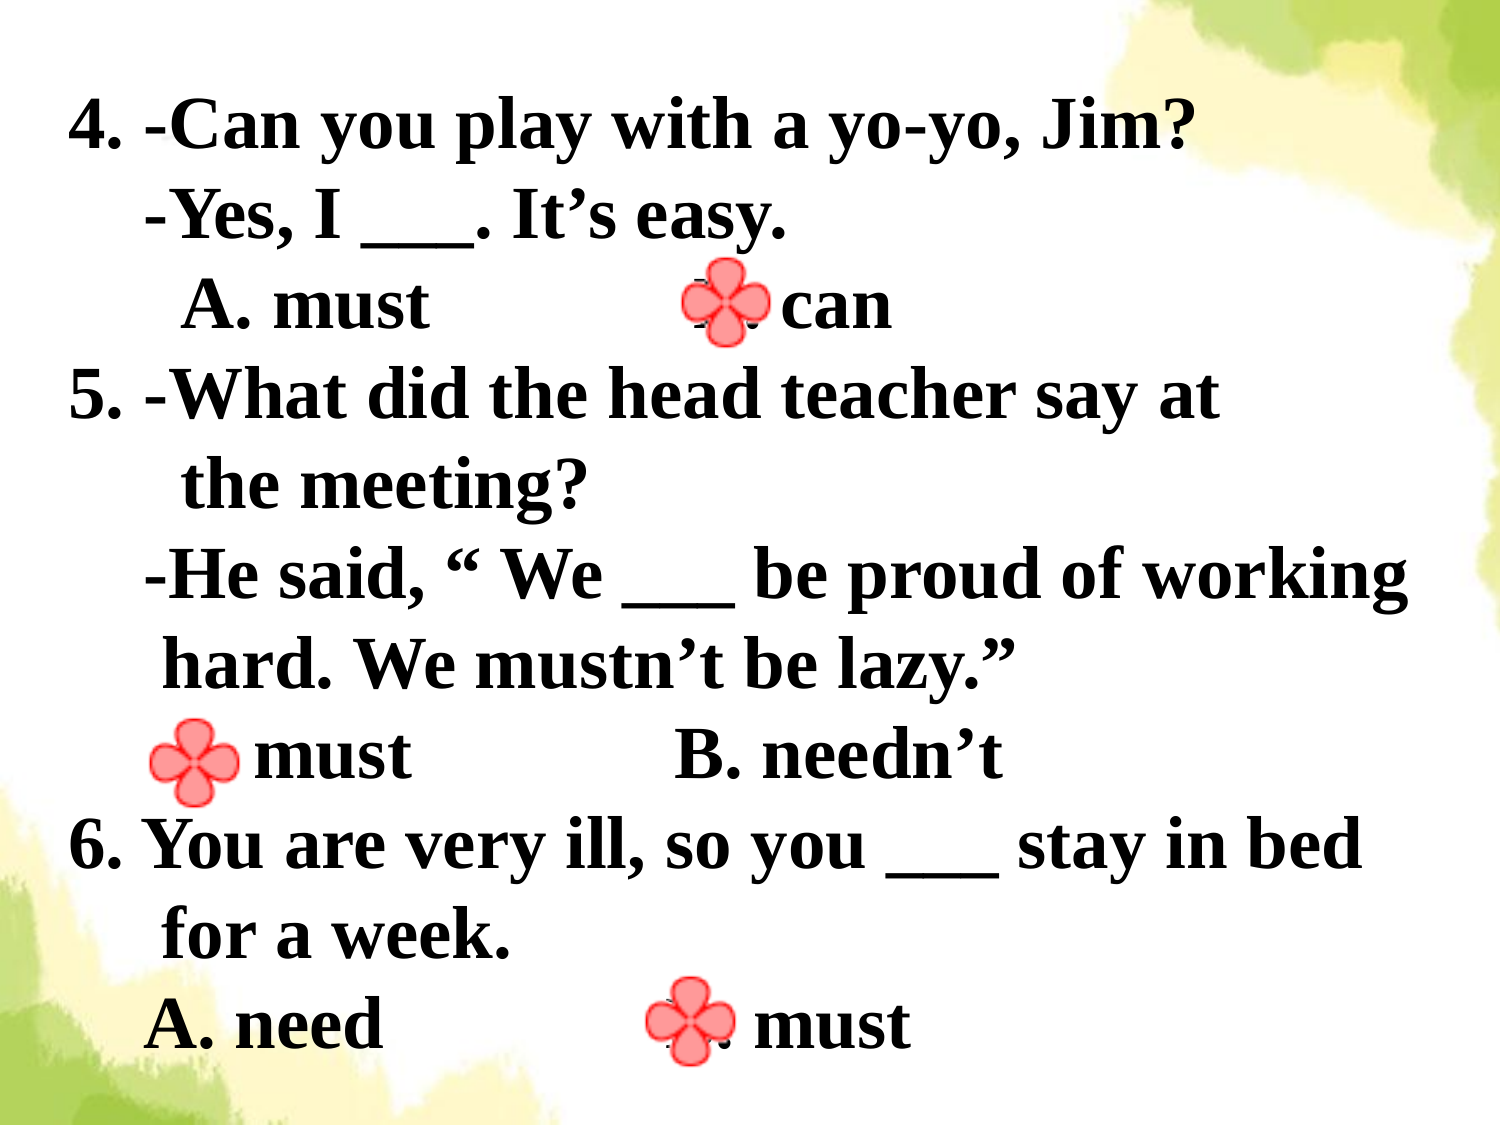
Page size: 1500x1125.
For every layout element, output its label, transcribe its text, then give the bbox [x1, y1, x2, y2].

picture [0, 0, 1500, 1125]
list 4. -Can you play with a yo-yo, Jim? -Yes, I ___. It’s easy. A. must B. can 5. -What did the head teacher say at the meeting? -He said, “ We ___ be proud of working hard. We mustn’t be lazy.” A. must B. needn’t 6. You are very ill, so you ___ stay in bed for a week. A. need B. must [53, 66, 1448, 1094]
